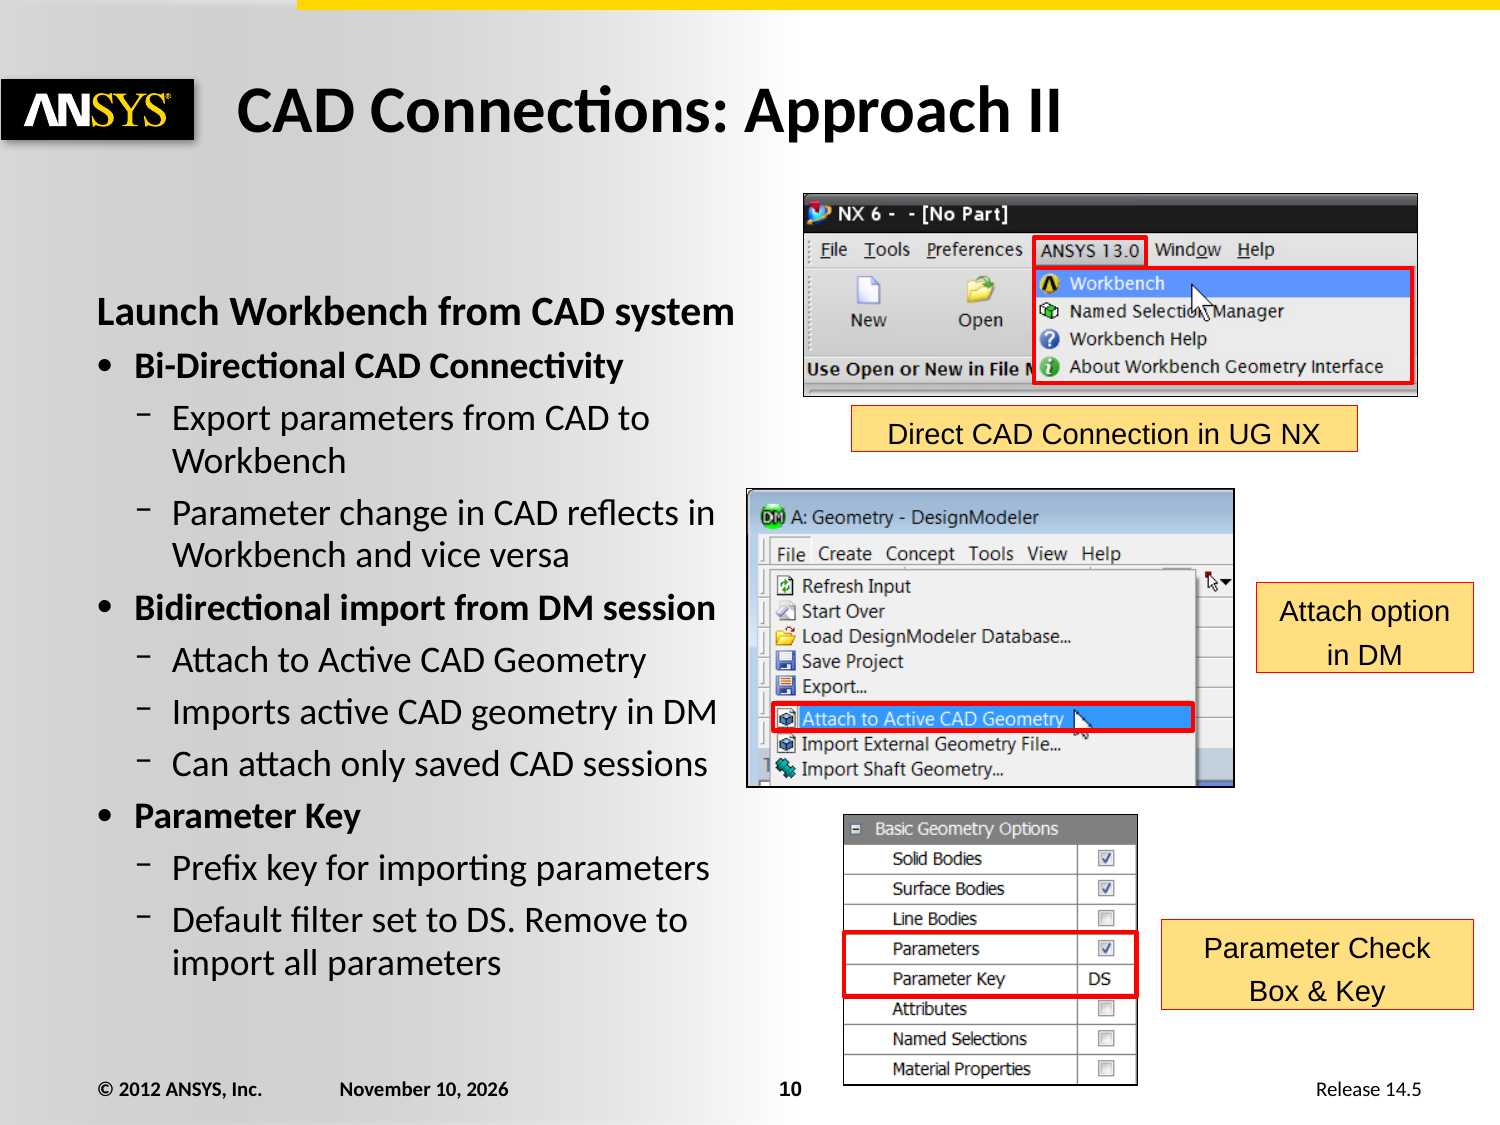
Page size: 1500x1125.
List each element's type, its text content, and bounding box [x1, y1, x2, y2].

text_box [843, 815, 1137, 1085]
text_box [747, 488, 1234, 787]
text_box Direct CAD Connection in UG NX [851, 405, 1358, 452]
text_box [803, 193, 1418, 397]
title CAD Connections: Approach II [237, 74, 1407, 176]
text_box Attach option in DM [1256, 582, 1474, 673]
list Launch Workbench from CAD system Bi-Directional CAD Connectivity Export parameters from CAD to Workbench Parameter change in CAD reflects in Workbench and vice versa Bidirectional import from DM session Attach to Active CAD Geometry Imports active CAD geometry in DM Can attach only saved CAD sessions Parameter Key Prefix key for importing parameters Default filter set to DS. Remove to import all parameters [96, 286, 746, 1038]
text_box Parameter Check Box & Key [1161, 918, 1474, 1010]
